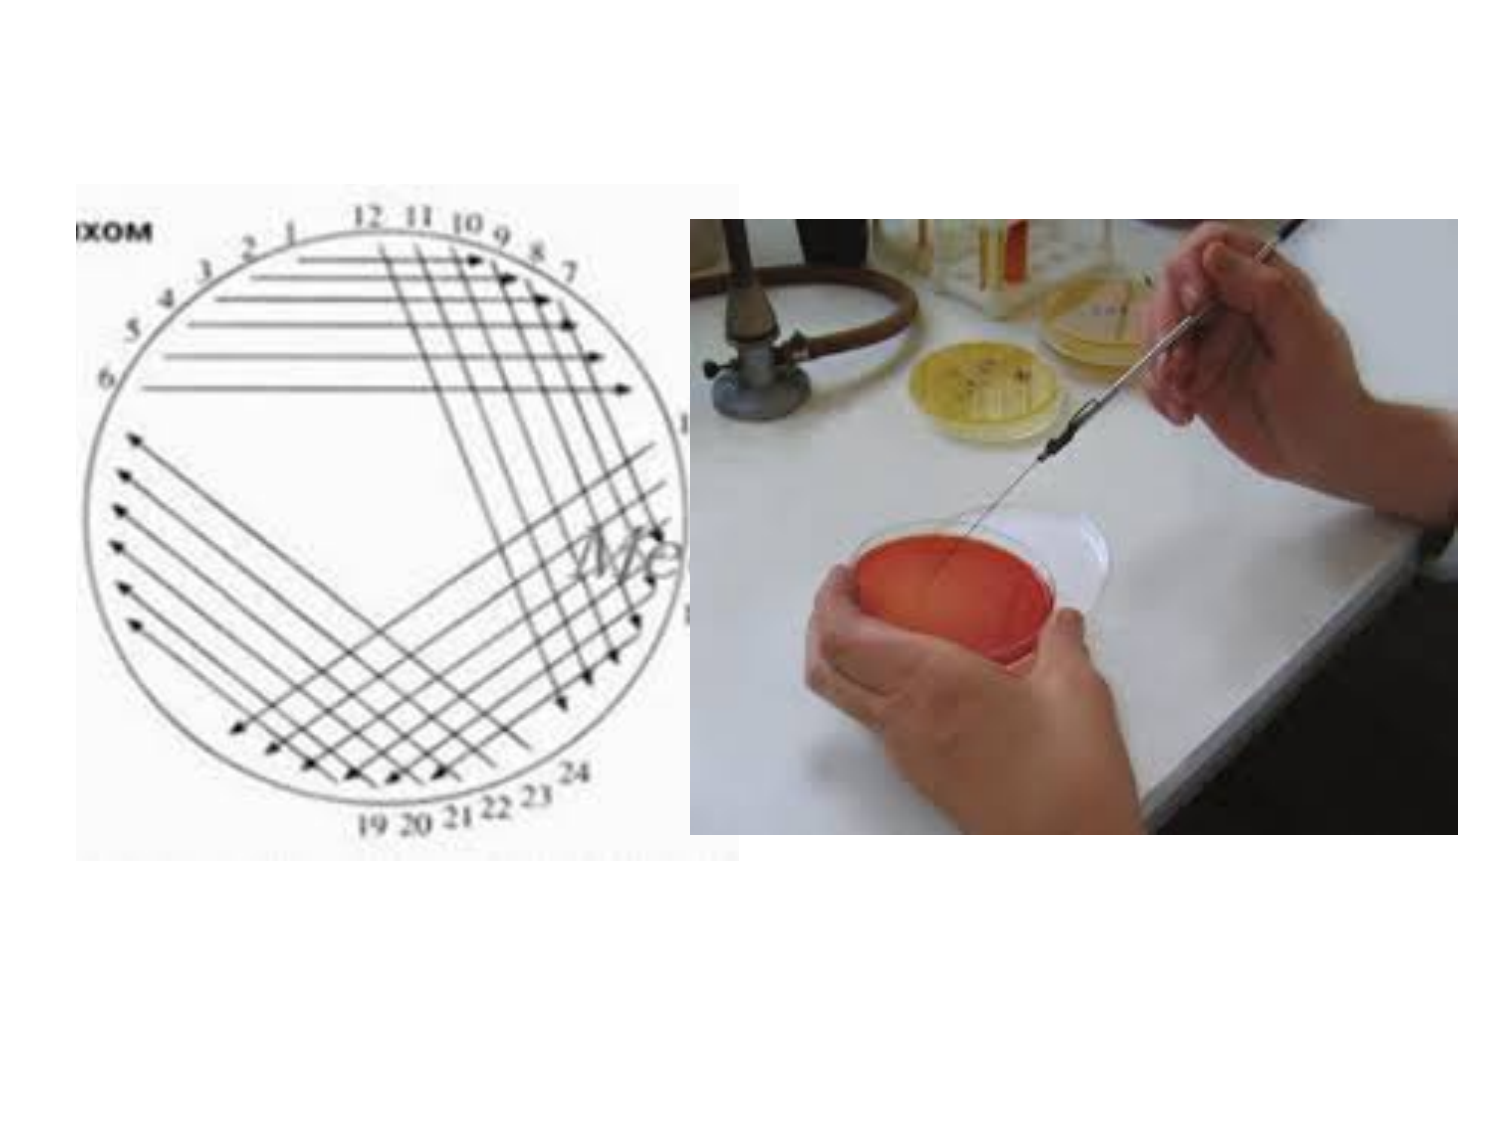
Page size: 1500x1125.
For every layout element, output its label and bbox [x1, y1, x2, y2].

picture [76, 184, 1459, 862]
